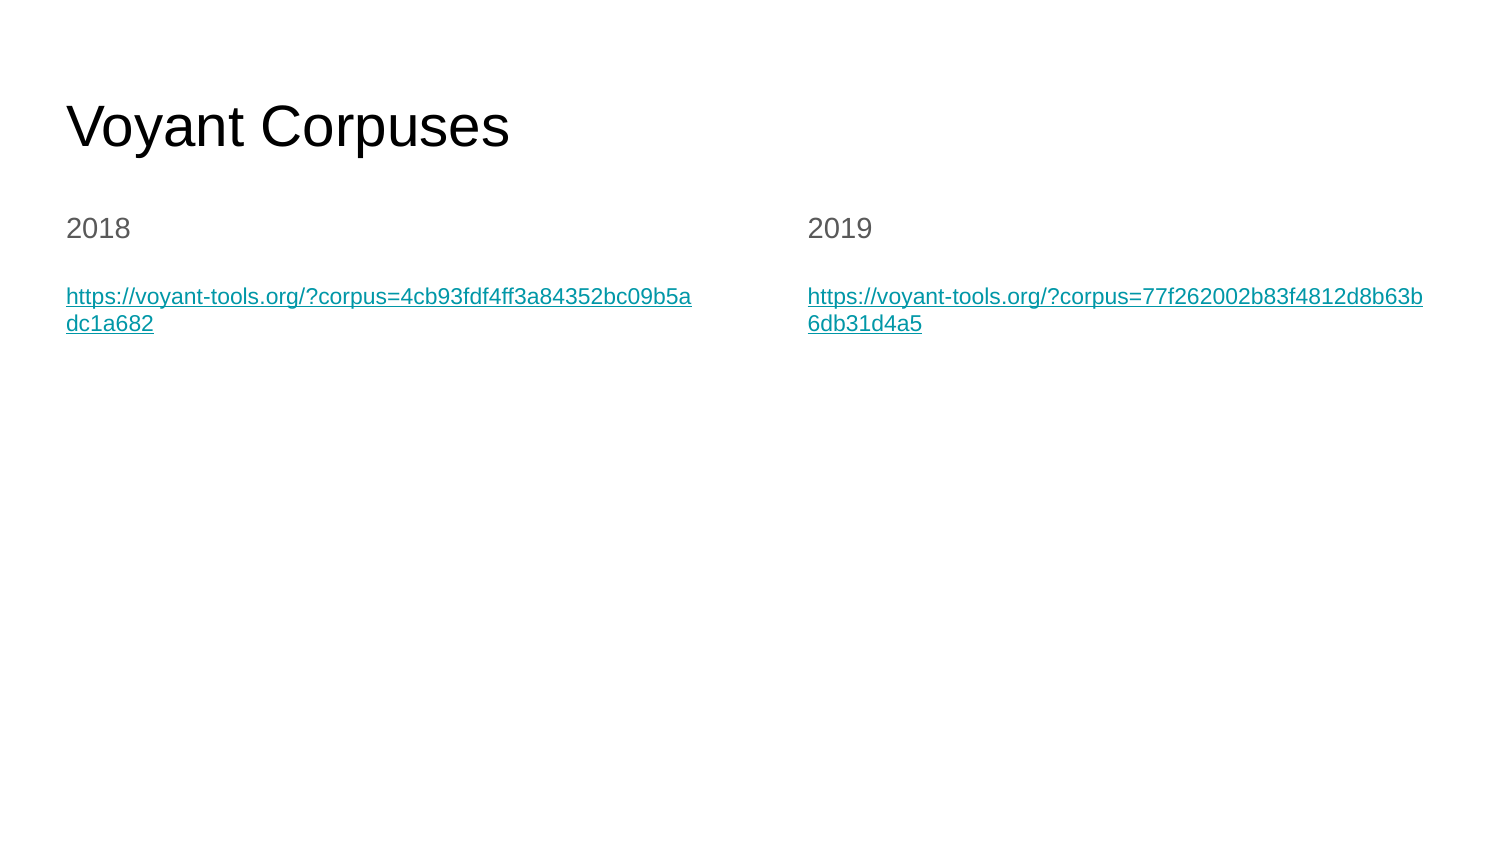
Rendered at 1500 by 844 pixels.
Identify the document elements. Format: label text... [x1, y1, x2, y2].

list 2019 https://voyant-tools.org/?corpus=77f262002b83f4812d8b63b6db31d4a5 [792, 189, 1449, 750]
list 2018 https://voyant-tools.org/?corpus=4cb93fdf4ff3a84352bc09b5adc1a682 [51, 189, 708, 750]
title Voyant Corpuses [51, 72, 1449, 167]
